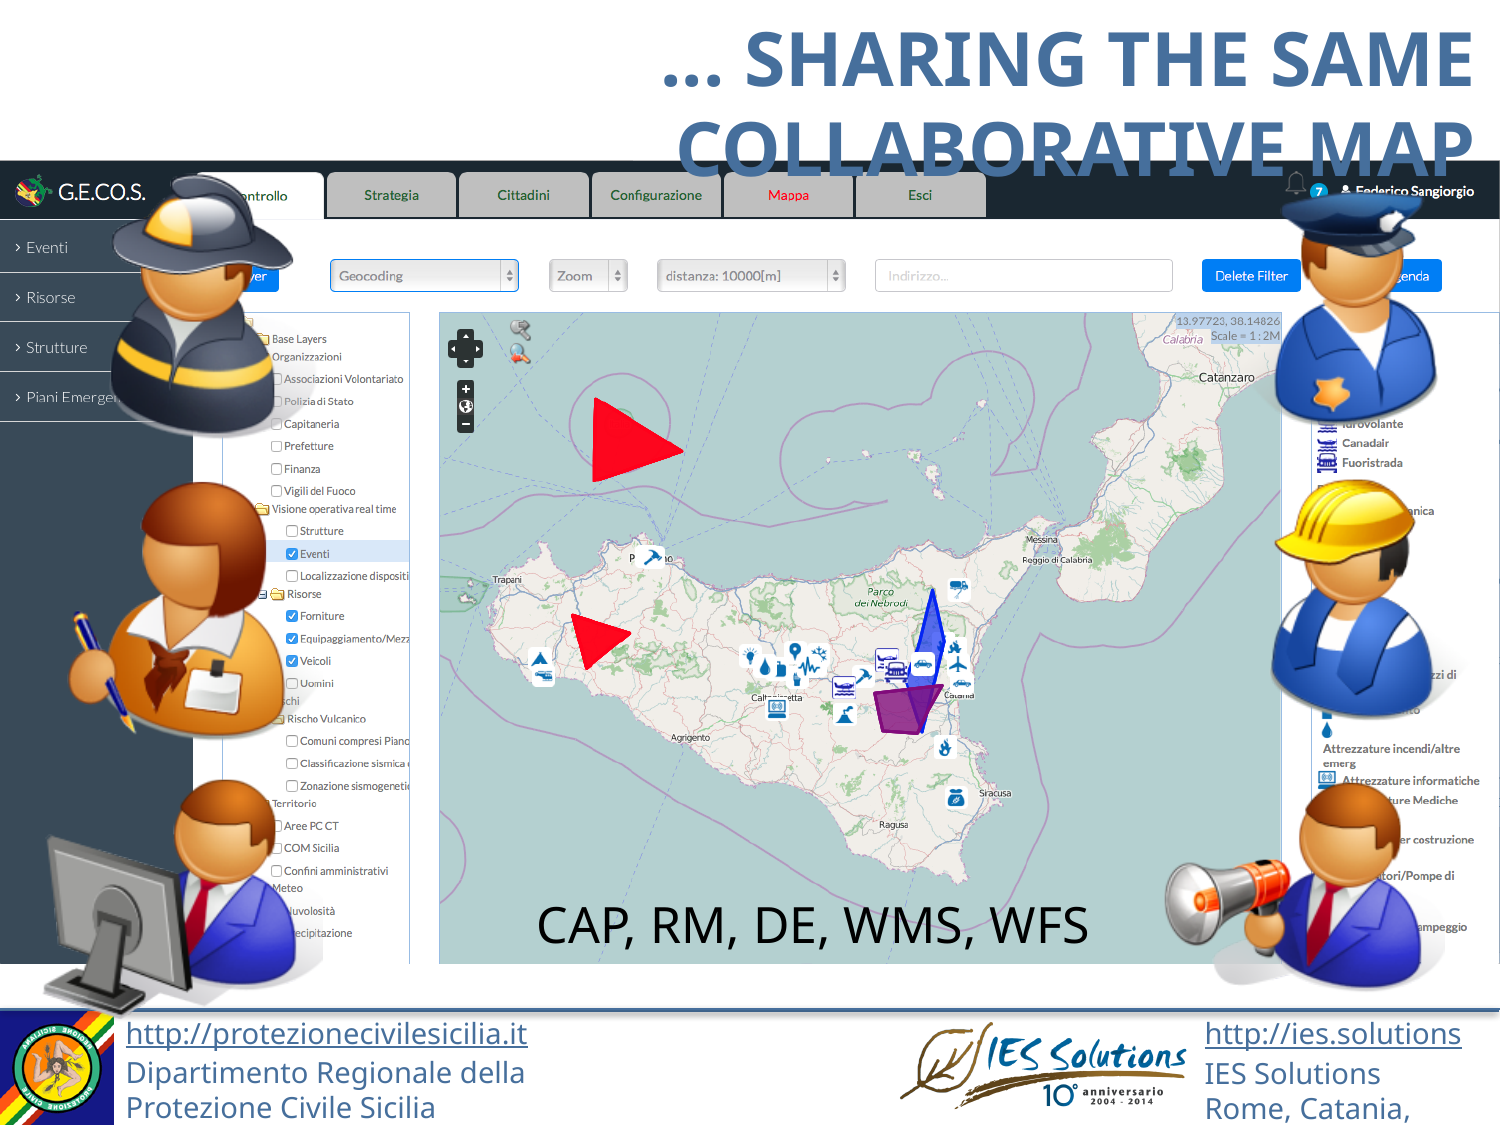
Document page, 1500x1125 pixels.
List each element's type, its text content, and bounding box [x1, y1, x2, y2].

text_box ... Sharing the same collaborative Map [41, 7, 1492, 157]
picture [0, 160, 1500, 1125]
